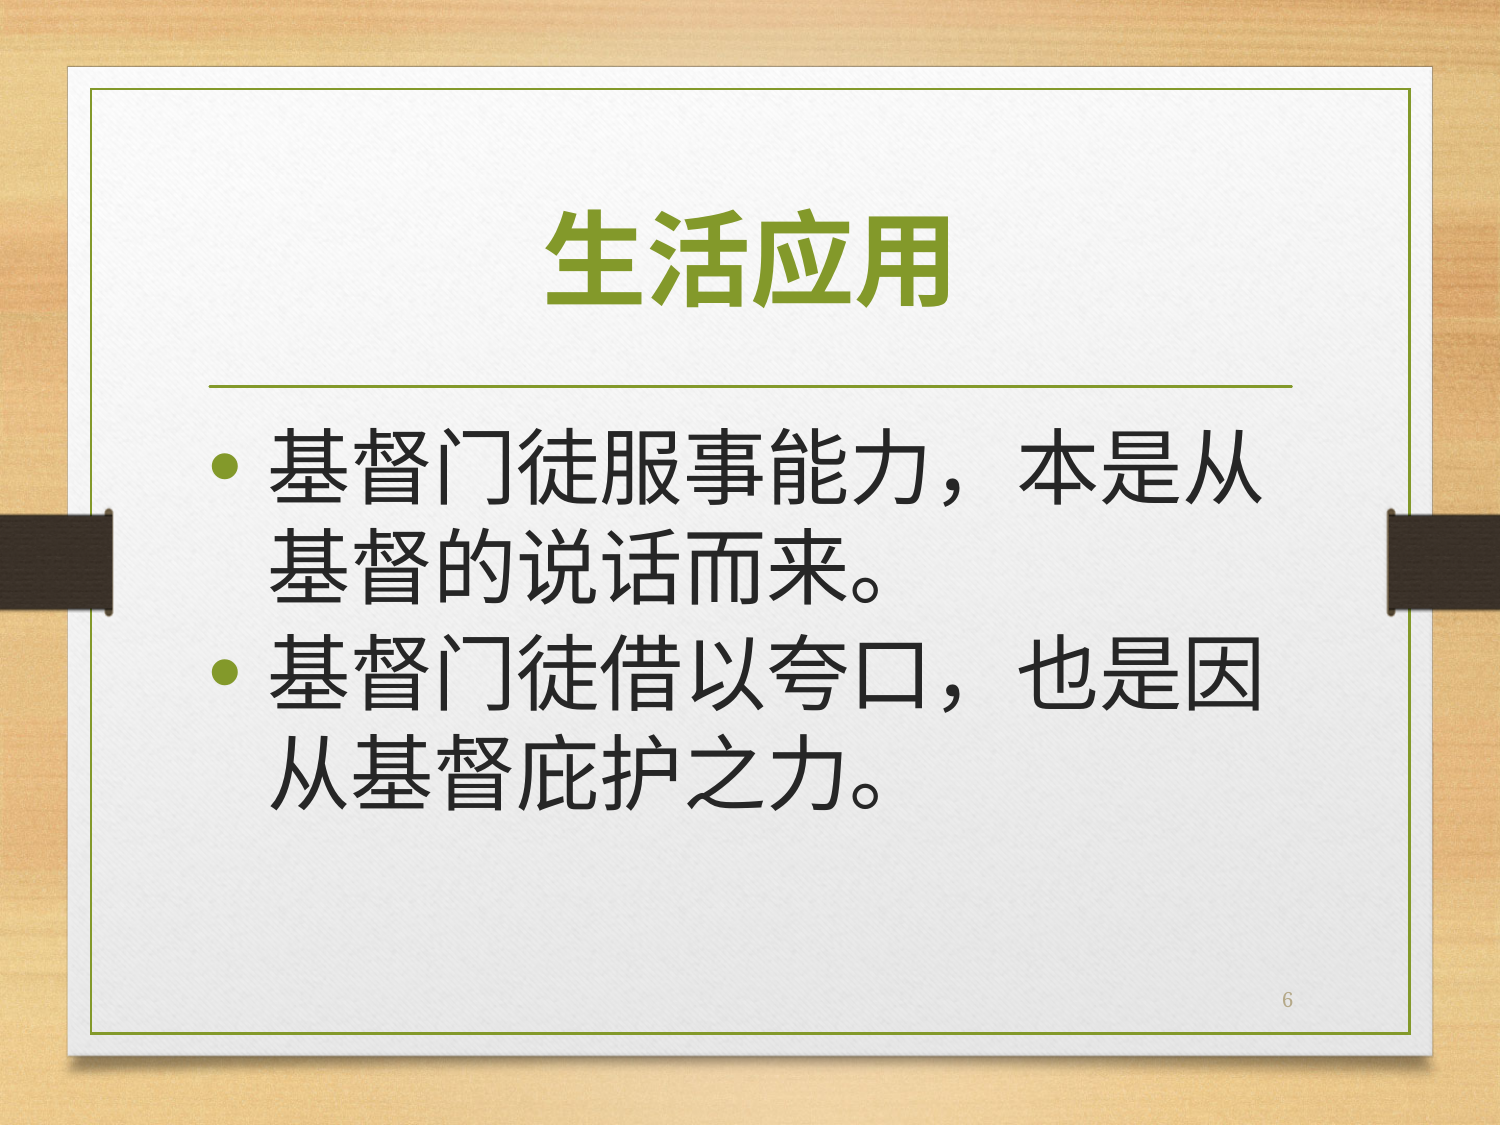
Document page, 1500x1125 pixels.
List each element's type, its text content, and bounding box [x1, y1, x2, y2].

picture [0, 0, 1500, 1125]
slide_number 6 [1243, 977, 1309, 1024]
list 基督门徒服事能力，本是从基督的说话而来。 基督门徒借以夸口，也是因从基督庇护之力。 [193, 408, 1309, 974]
title 生活应用 [193, 150, 1309, 365]
